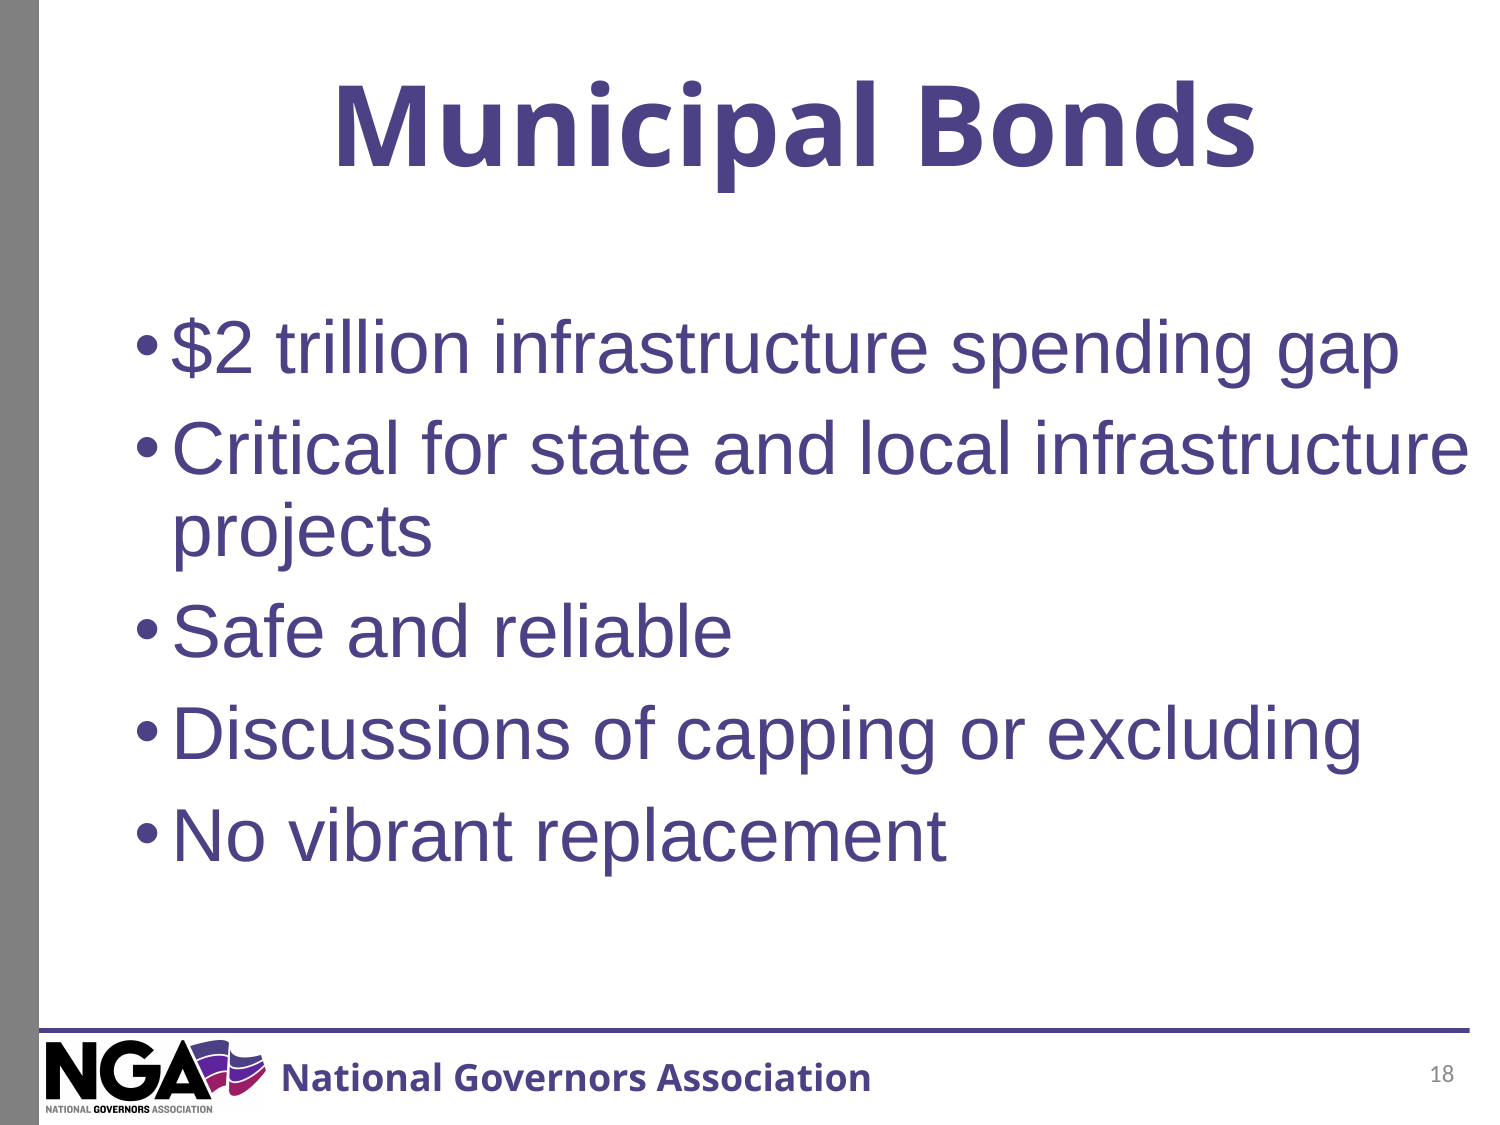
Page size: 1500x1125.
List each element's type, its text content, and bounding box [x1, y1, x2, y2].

text_box $2 trillion infrastructure spending gap Critical for state and local infrastructure projects Safe and reliable Discussions of capping or excluding No vibrant replacement [119, 180, 1500, 994]
text_box Municipal Bonds [119, 61, 1470, 180]
picture [46, 1040, 266, 1113]
slide_number 18 [1132, 1042, 1470, 1103]
